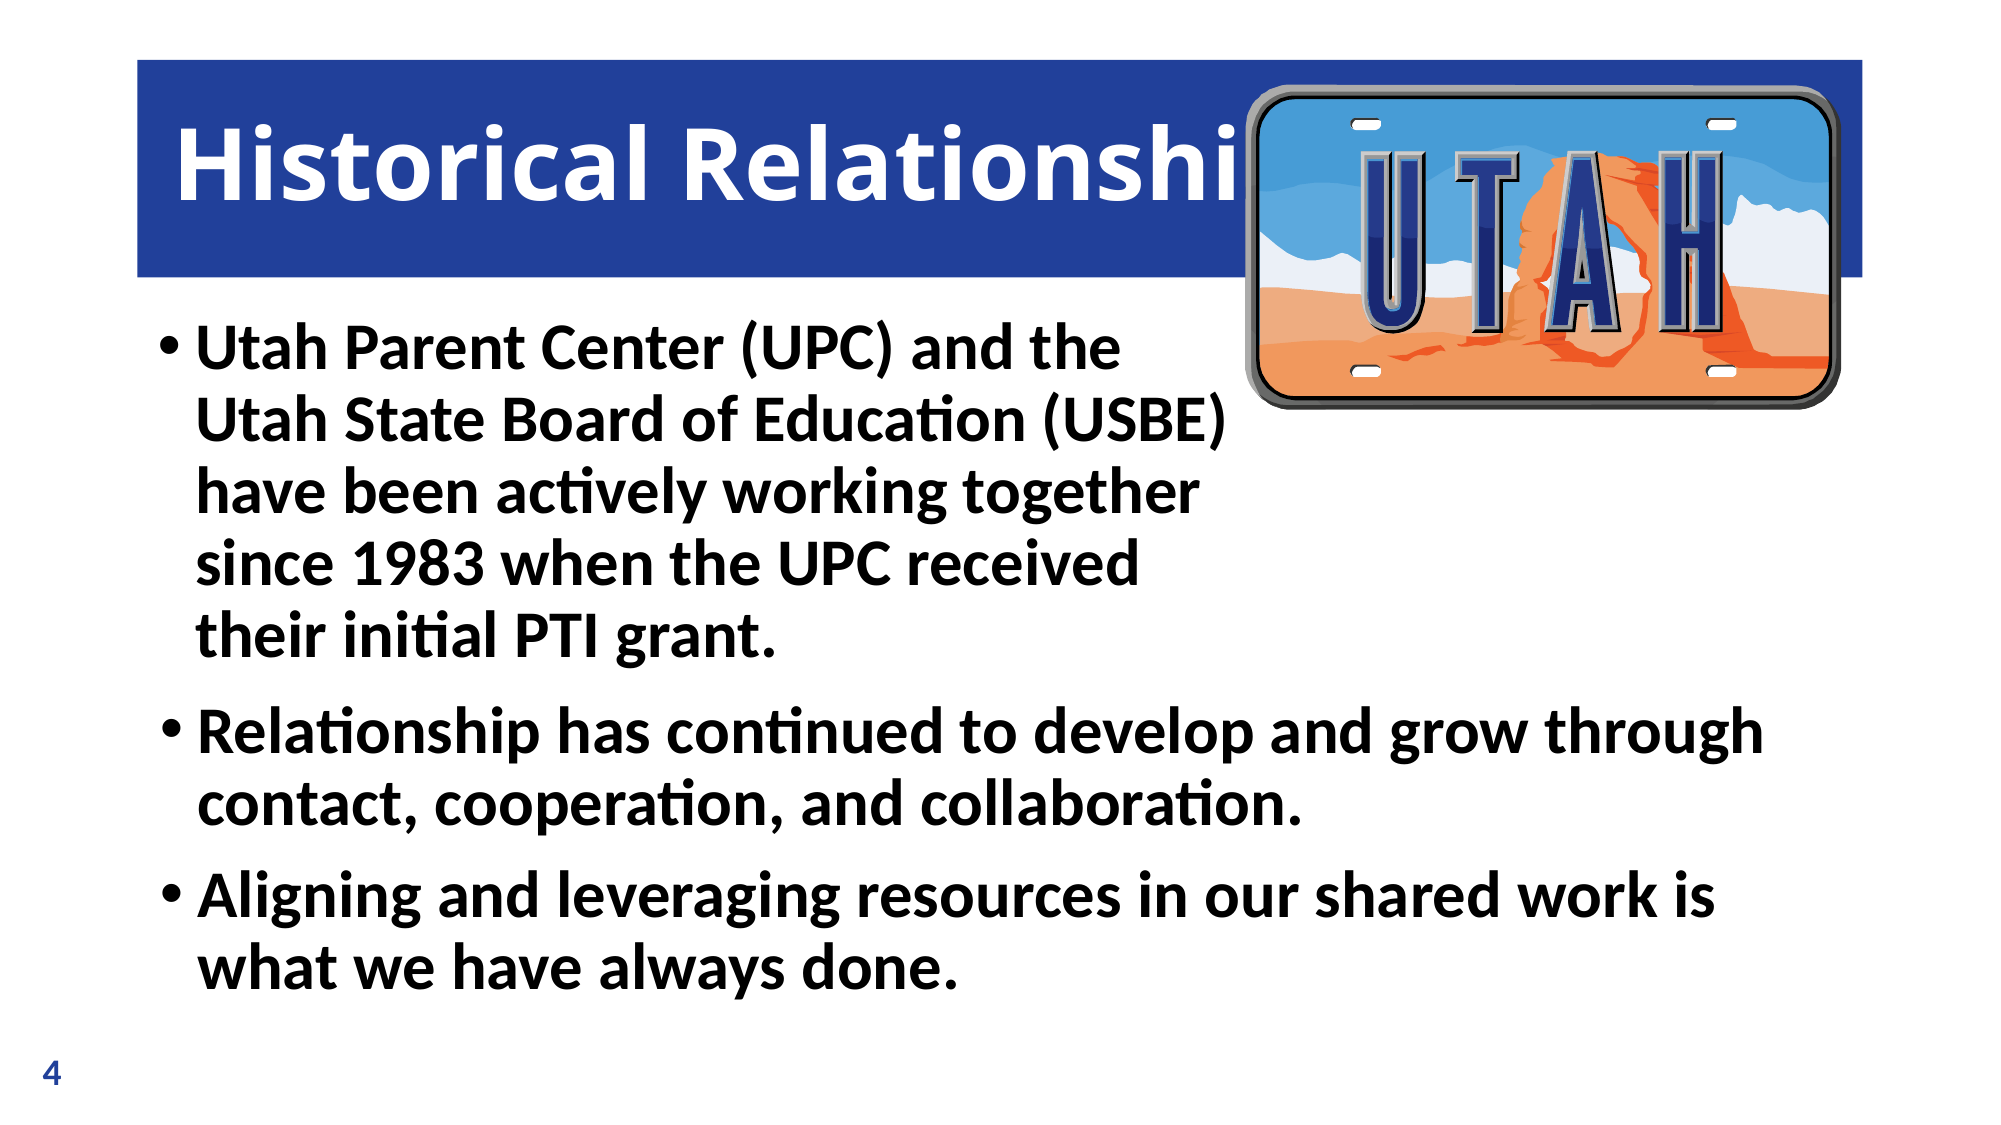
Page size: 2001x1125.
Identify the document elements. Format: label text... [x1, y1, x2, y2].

list Relationship has continued to develop and grow through contact, cooperation, and collaboration. Aligning and leveraging resources in our shared work is what we have always done. [144, 688, 1870, 1022]
text_box Utah Parent Center (UPC) and the Utah State Board of Education (USBE) have been actively working together since 1983 when the UPC received their initial PTI grant. [142, 304, 1245, 695]
title Historical Relationship [137, 59, 1863, 278]
slide_number 4 [27, 1040, 478, 1101]
picture [1244, 84, 1842, 410]
